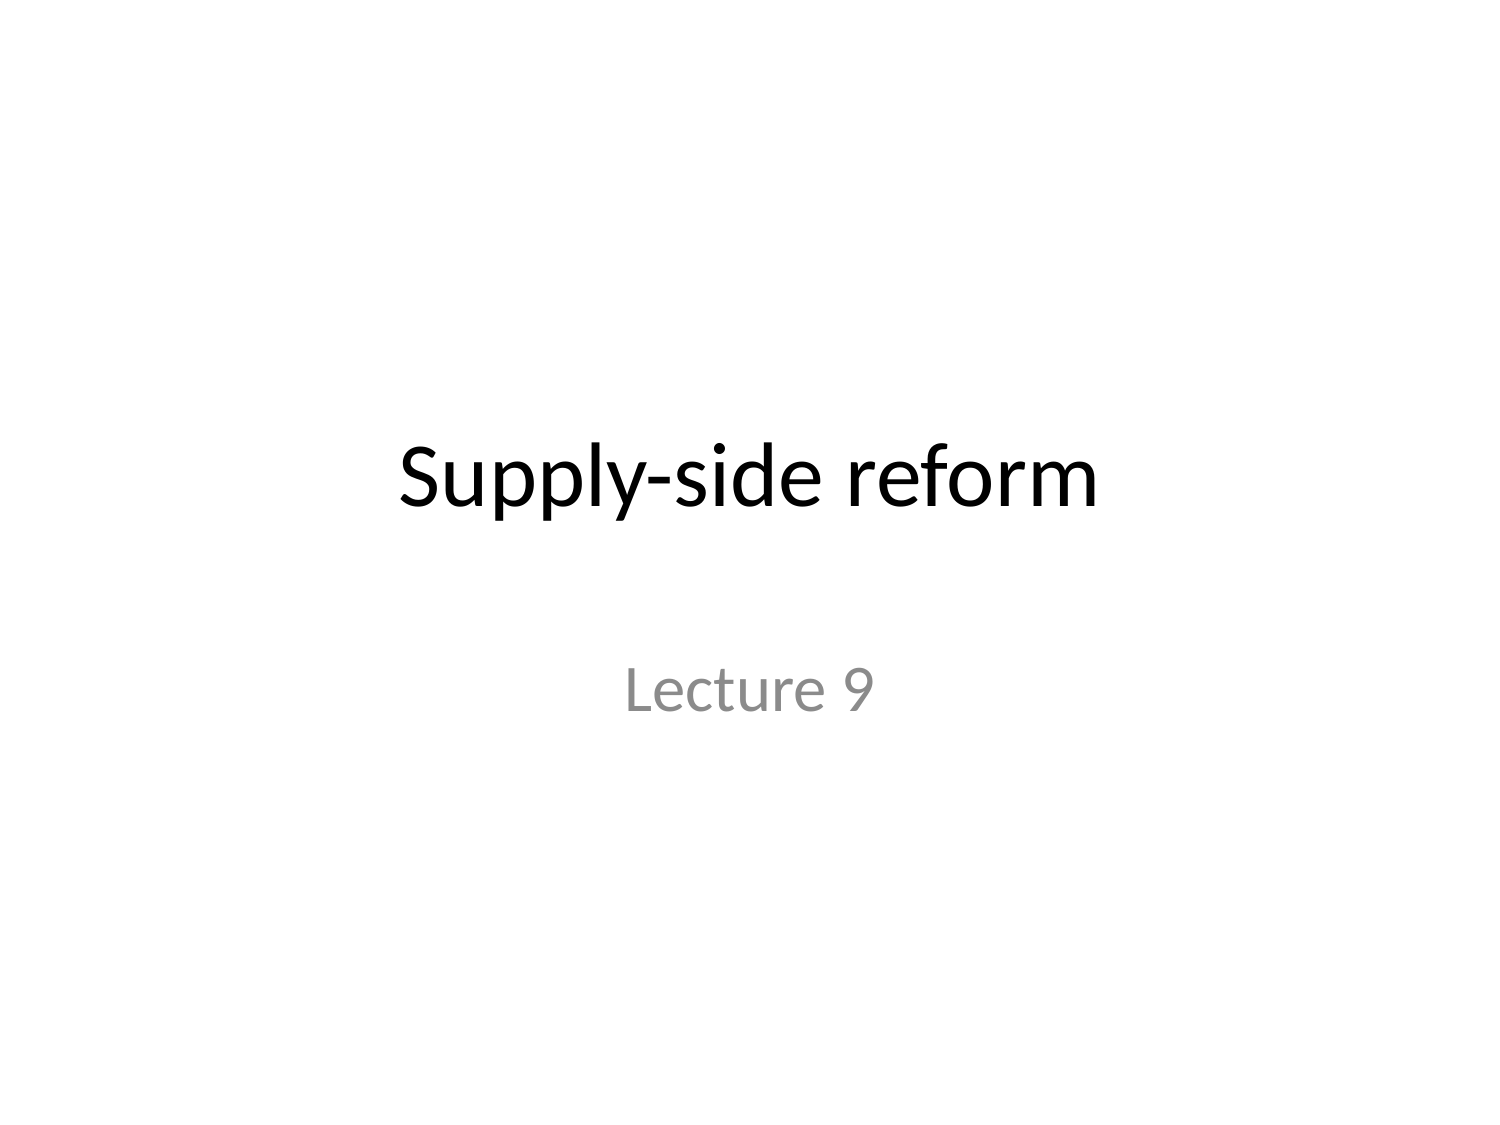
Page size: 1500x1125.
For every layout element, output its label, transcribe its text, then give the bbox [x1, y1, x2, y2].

title Supply-side reform [112, 349, 1388, 591]
subtitle Lecture 9 [225, 637, 1275, 925]
